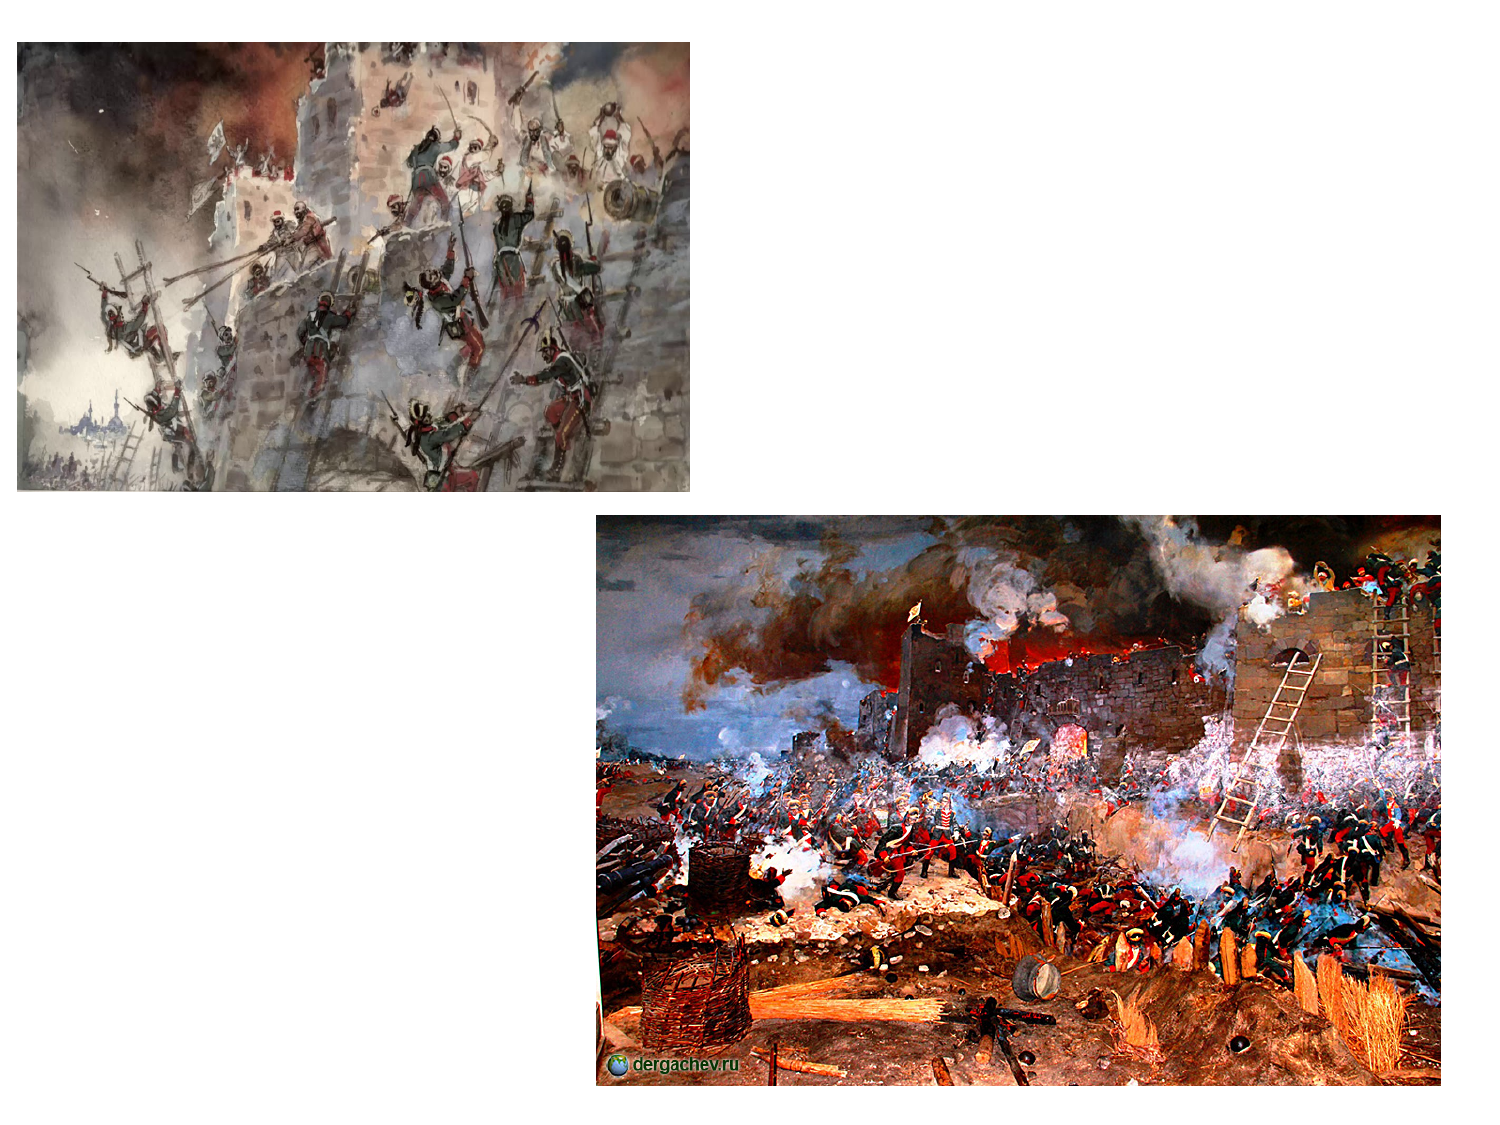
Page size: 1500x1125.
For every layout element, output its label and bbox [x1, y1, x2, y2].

picture [596, 514, 1442, 1086]
picture [17, 42, 690, 492]
